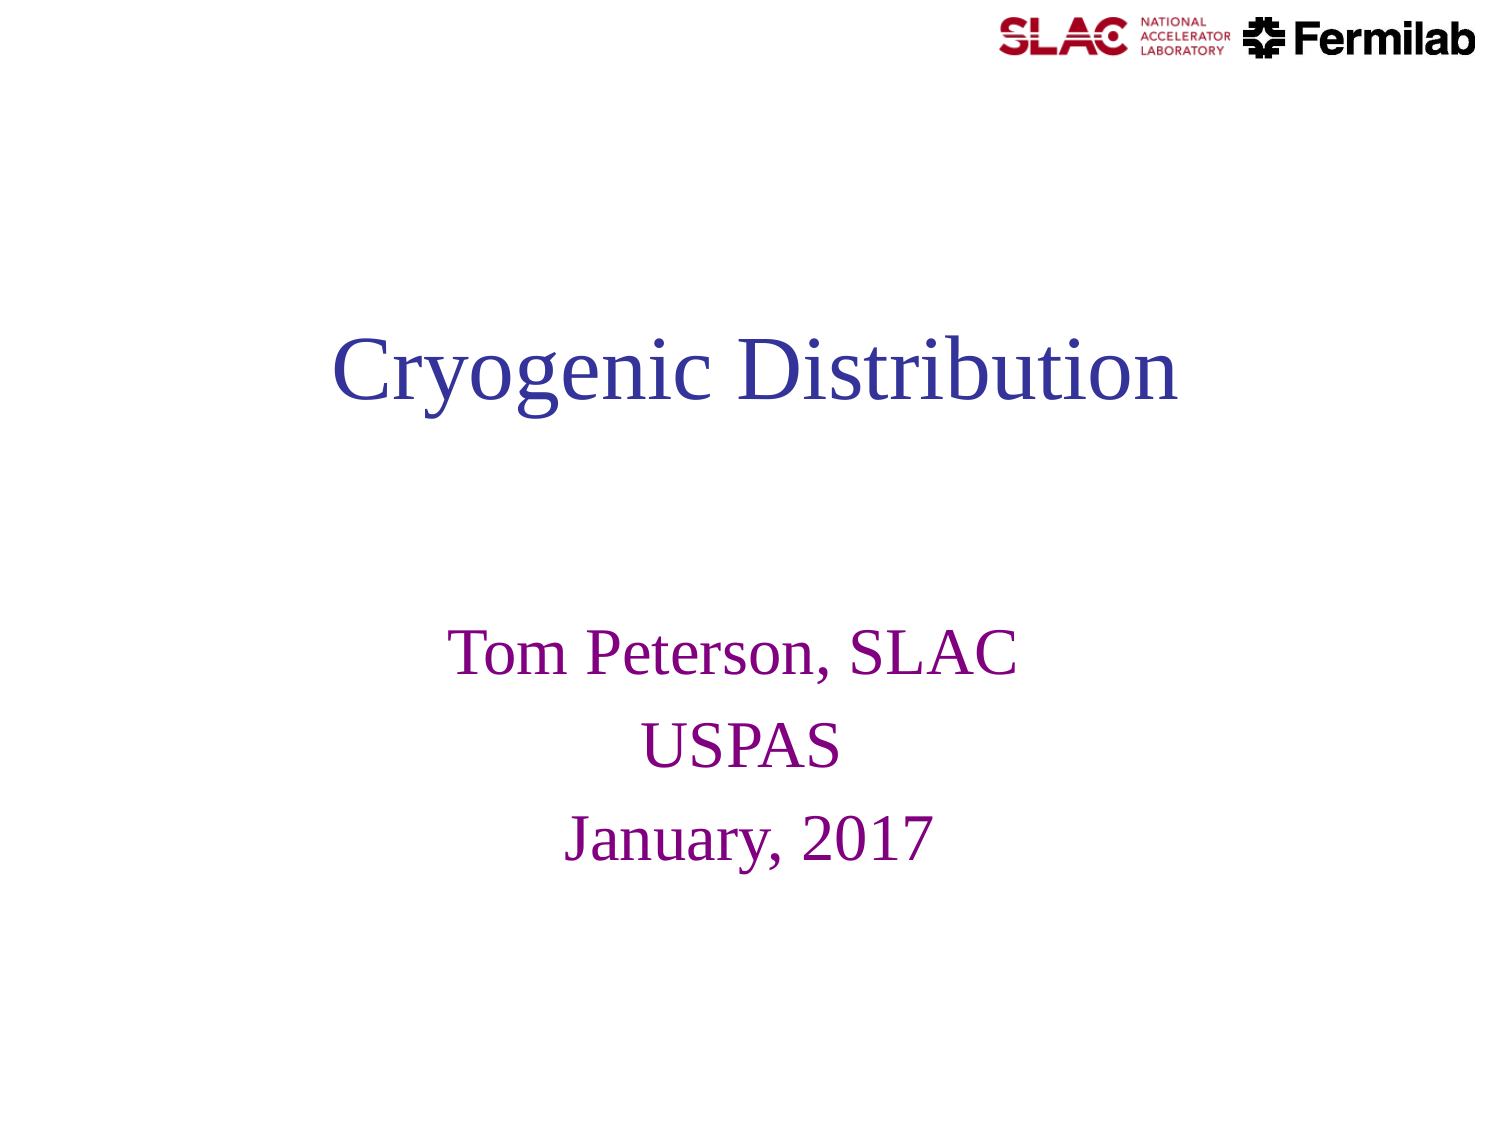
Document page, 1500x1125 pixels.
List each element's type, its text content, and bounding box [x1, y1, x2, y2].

title Cryogenic Distribution [125, 162, 1388, 563]
picture [999, 17, 1475, 101]
subtitle Tom Peterson, SLAC USPAS January, 2017 [125, 600, 1375, 975]
